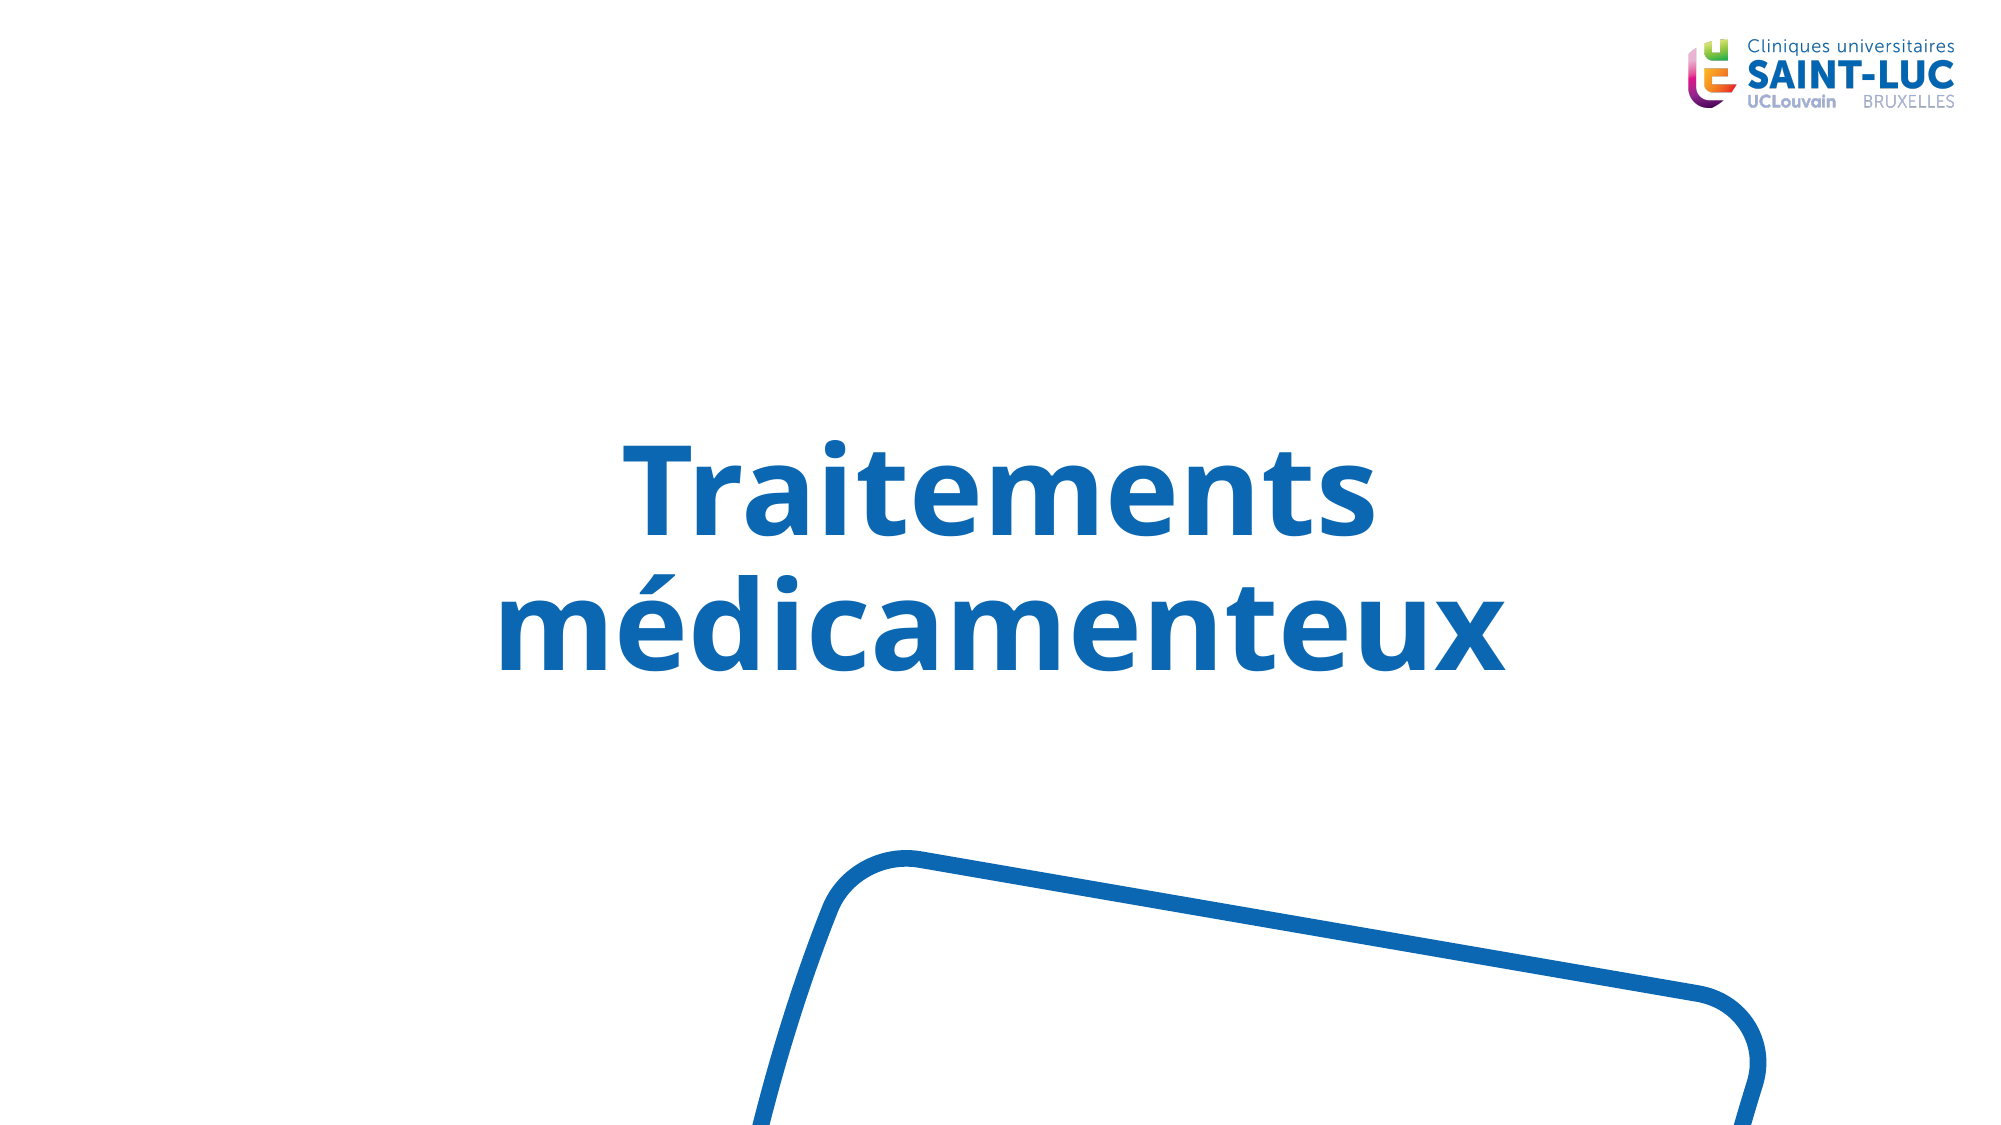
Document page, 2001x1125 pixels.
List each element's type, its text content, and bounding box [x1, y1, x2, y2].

picture [0, 0, 956, 978]
picture [1688, 39, 1954, 108]
list Traitements médicamenteux [956, 436, 1583, 689]
